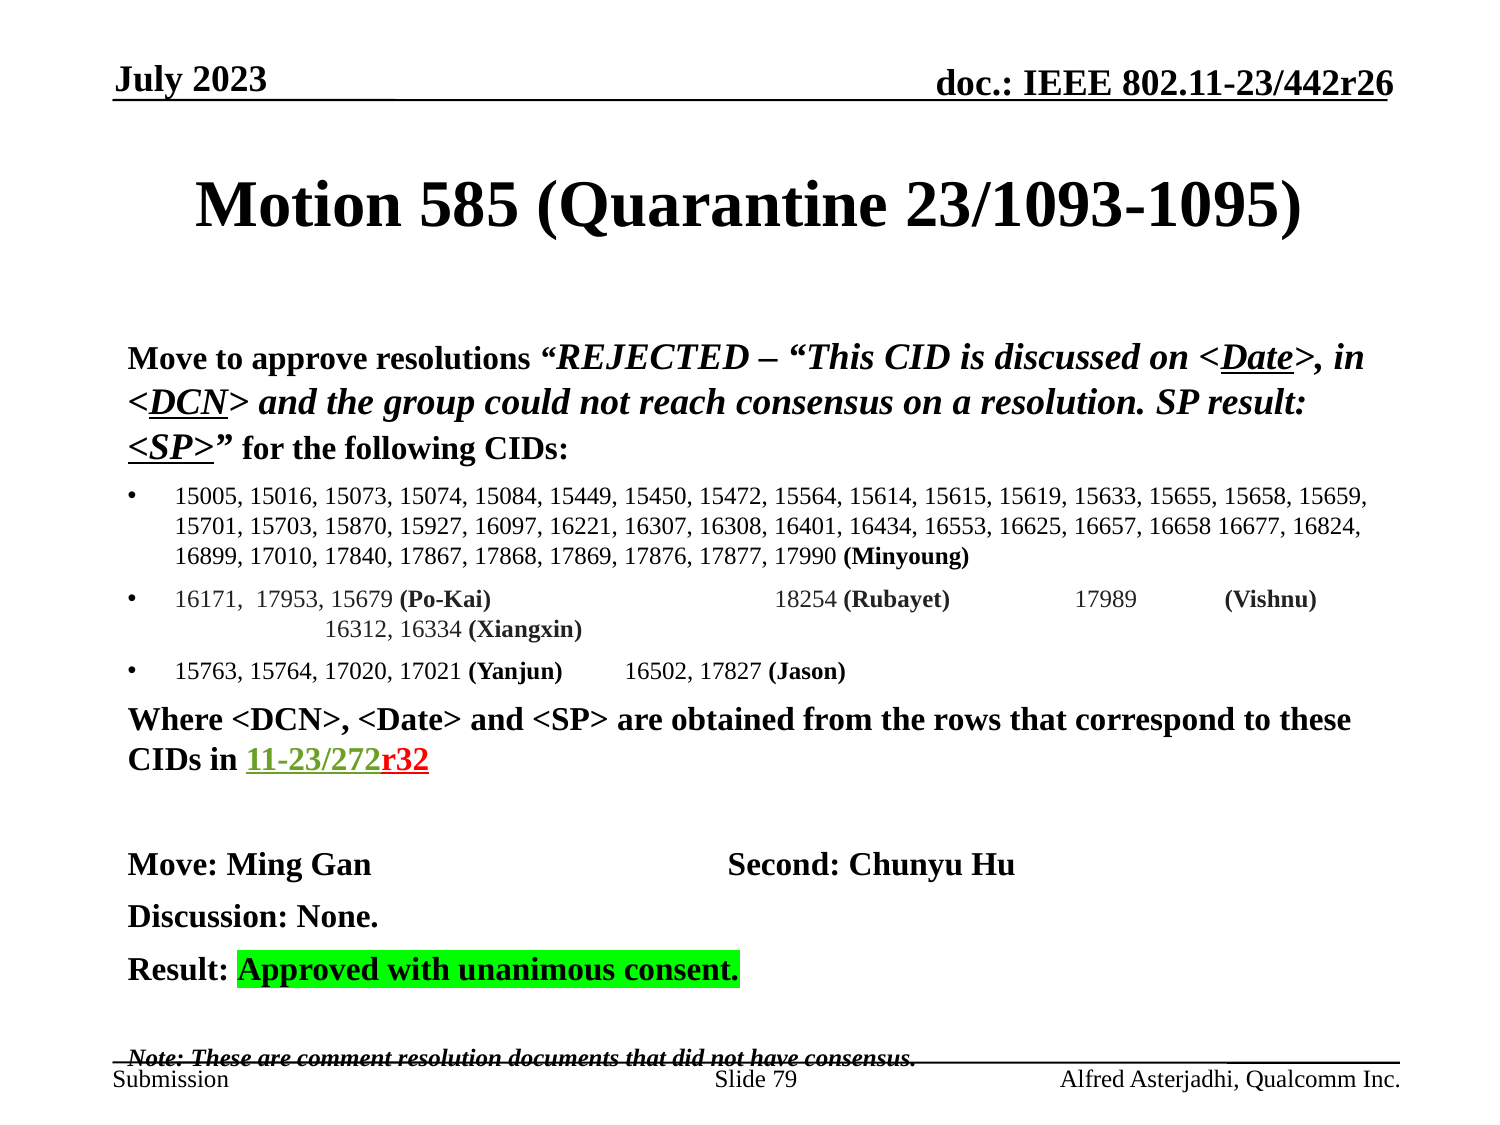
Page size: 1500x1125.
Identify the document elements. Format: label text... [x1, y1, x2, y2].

list Move to approve resolutions “REJECTED – “This CID is discussed on <Date>, in <DCN> and the group could not reach consensus on a resolution. SP result: <SP>” for the following CIDs: 15005, 15016, 15073, 15074, 15084, 15449, 15450, 15472, 15564, 15614, 15615, 15619, 15633, 15655, 15658, 15659, 15701, 15703, 15870, 15927, 16097, 16221, 16307, 16308, 16401, 16434, 16553, 16625, 16657, 16658 16677, 16824, 16899, 17010, 17840, 17867, 17868, 17869, 17876, 17877, 17990 (Minyoung) 16171, 17953, 15679 (Po-Kai) 18254 (Rubayet) 17989 (Vishnu) 16312, 16334 (Xiangxin) 15763, 15764, 17020, 17021 (Yanjun) 16502, 17827 (Jason) Where <DCN>, <Date> and <SP> are obtained from the rows that correspond to these CIDs in 11-23/272r32 Move: Ming Gan Second: Chunyu Hu Discussion: None. Result: Approved with unanimous consent. Note: These are comment resolution documents that did not have consensus. [112, 324, 1388, 1063]
title Motion 585 (Quarantine 23/1093-1095) [112, 112, 1388, 288]
slide_number Slide 79 [712, 1061, 800, 1123]
footer Alfred Asterjadhi, Qualcomm Inc. [878, 1061, 1402, 1093]
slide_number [114, 54, 423, 100]
